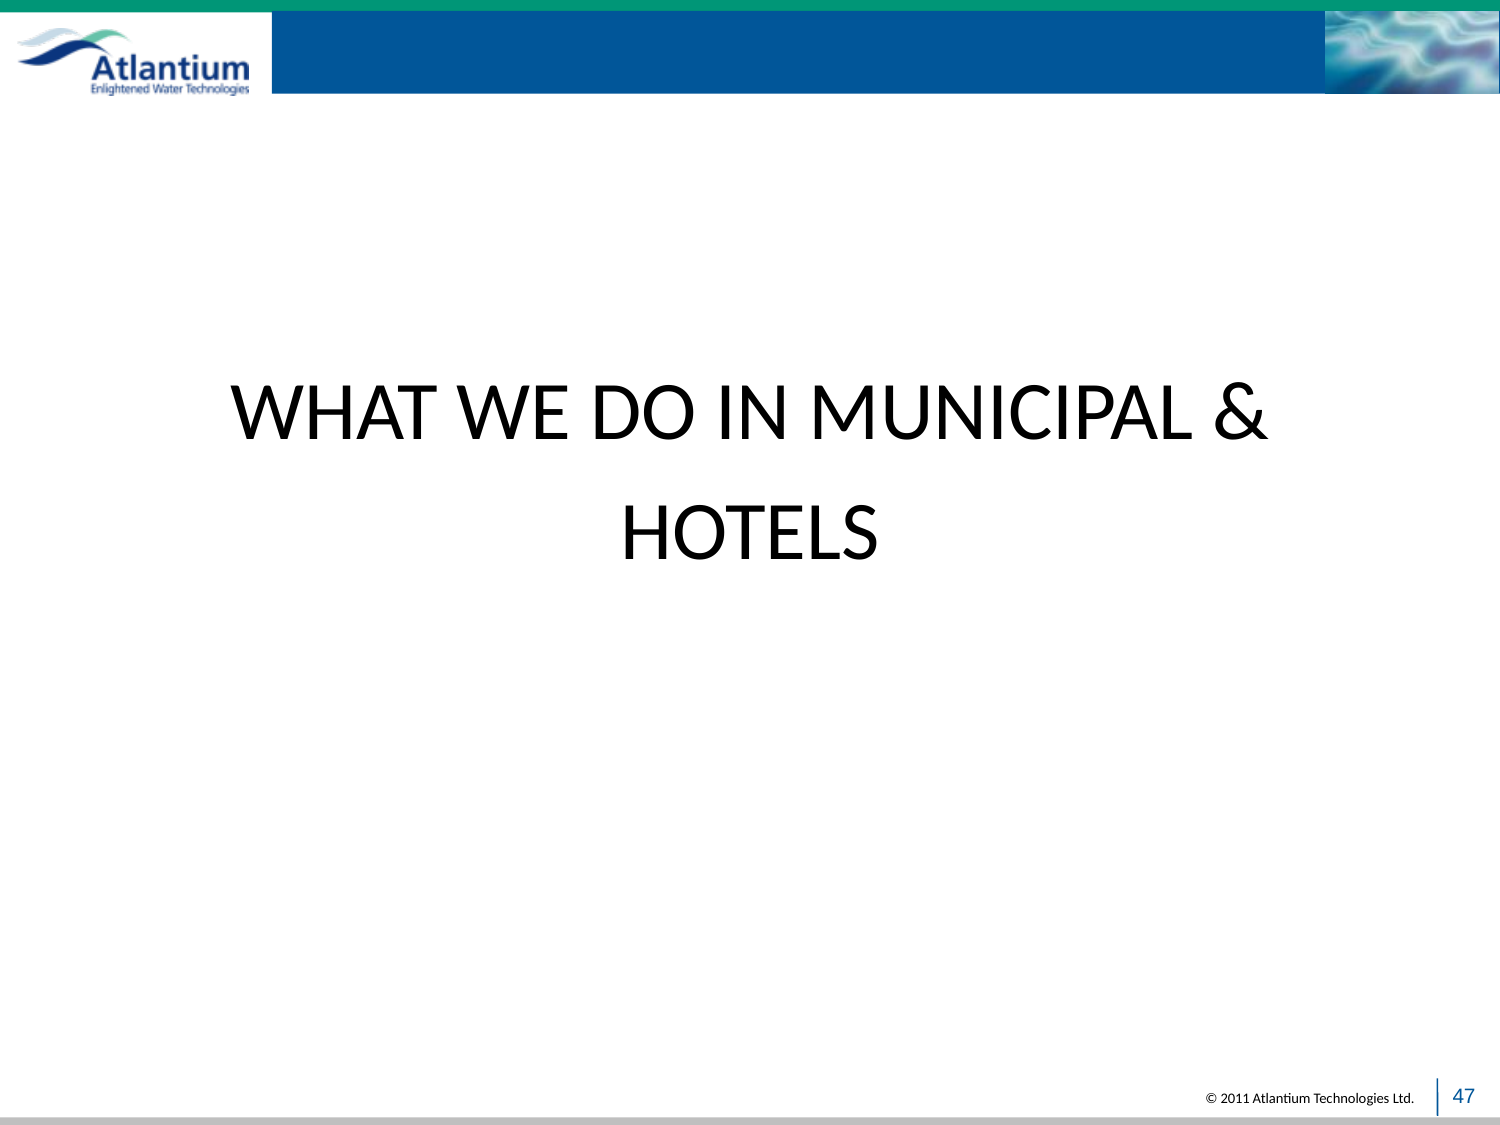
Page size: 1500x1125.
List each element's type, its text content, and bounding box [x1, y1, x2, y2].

picture [1325, 11, 1499, 94]
slide_number 47 [1432, 1074, 1496, 1113]
picture [17, 28, 249, 96]
list WHAT WE DO IN MUNICIPAL & HOTELS [112, 337, 1388, 584]
